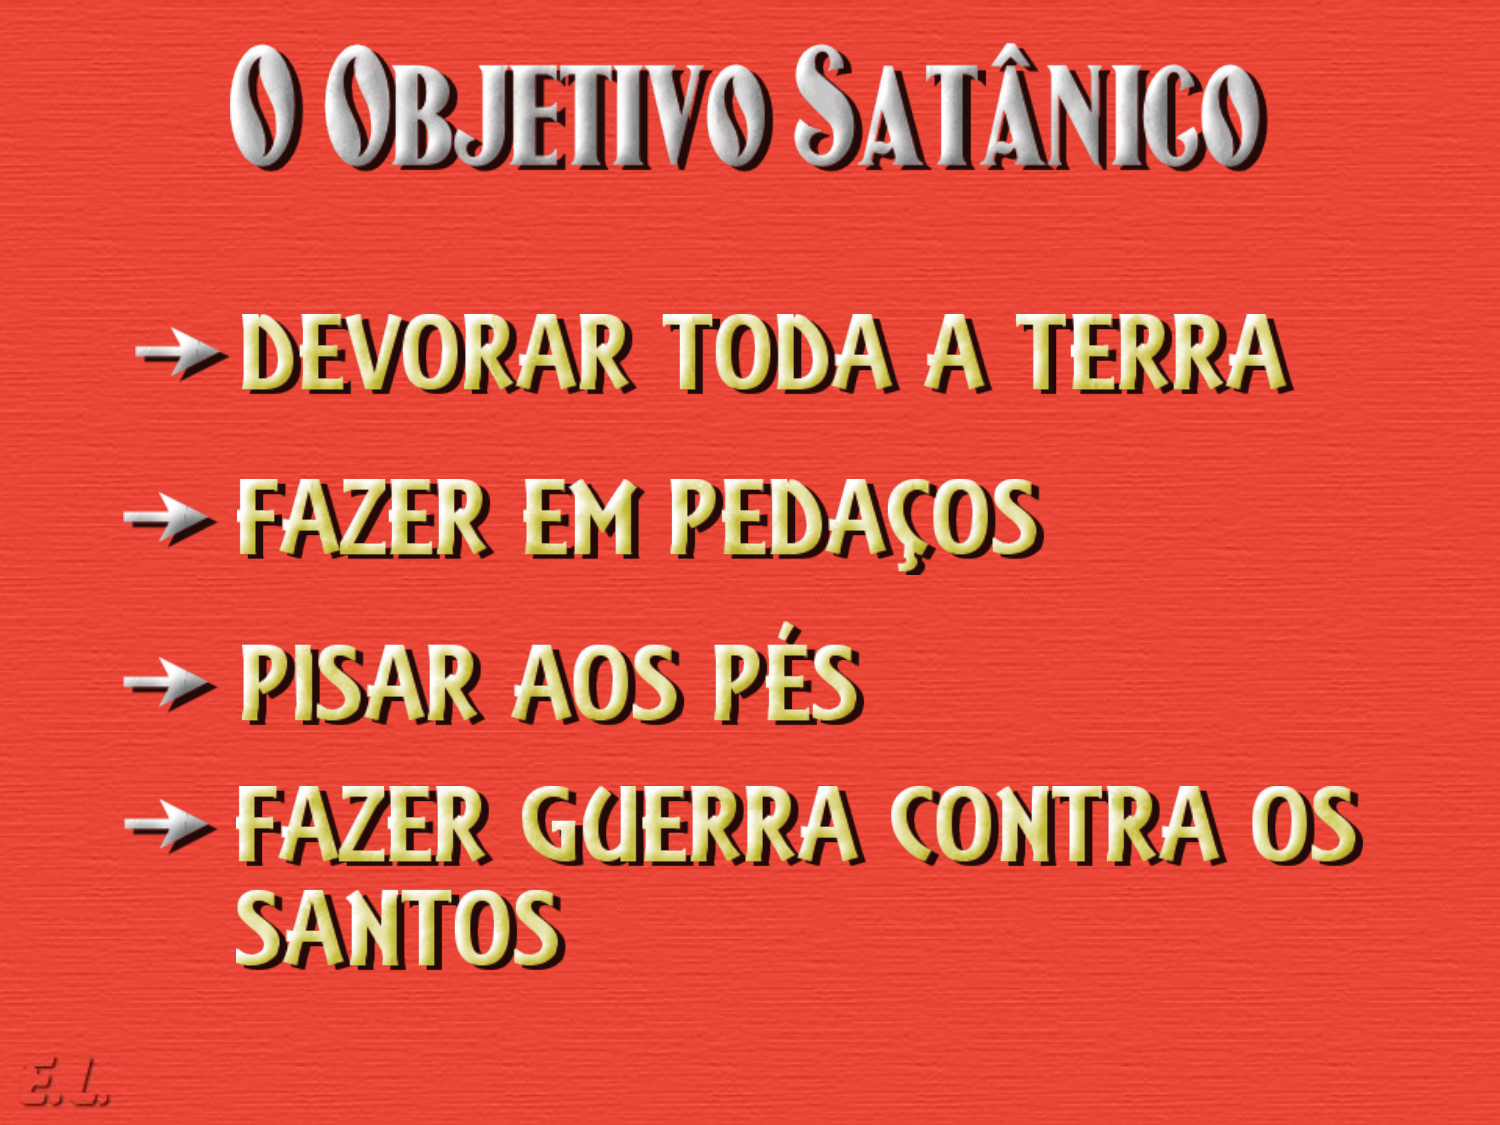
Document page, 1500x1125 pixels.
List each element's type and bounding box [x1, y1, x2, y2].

text_box [123, 621, 866, 727]
text_box [123, 479, 1046, 576]
picture [0, 0, 1500, 1125]
text_box [123, 786, 1365, 972]
text_box [135, 314, 1296, 396]
